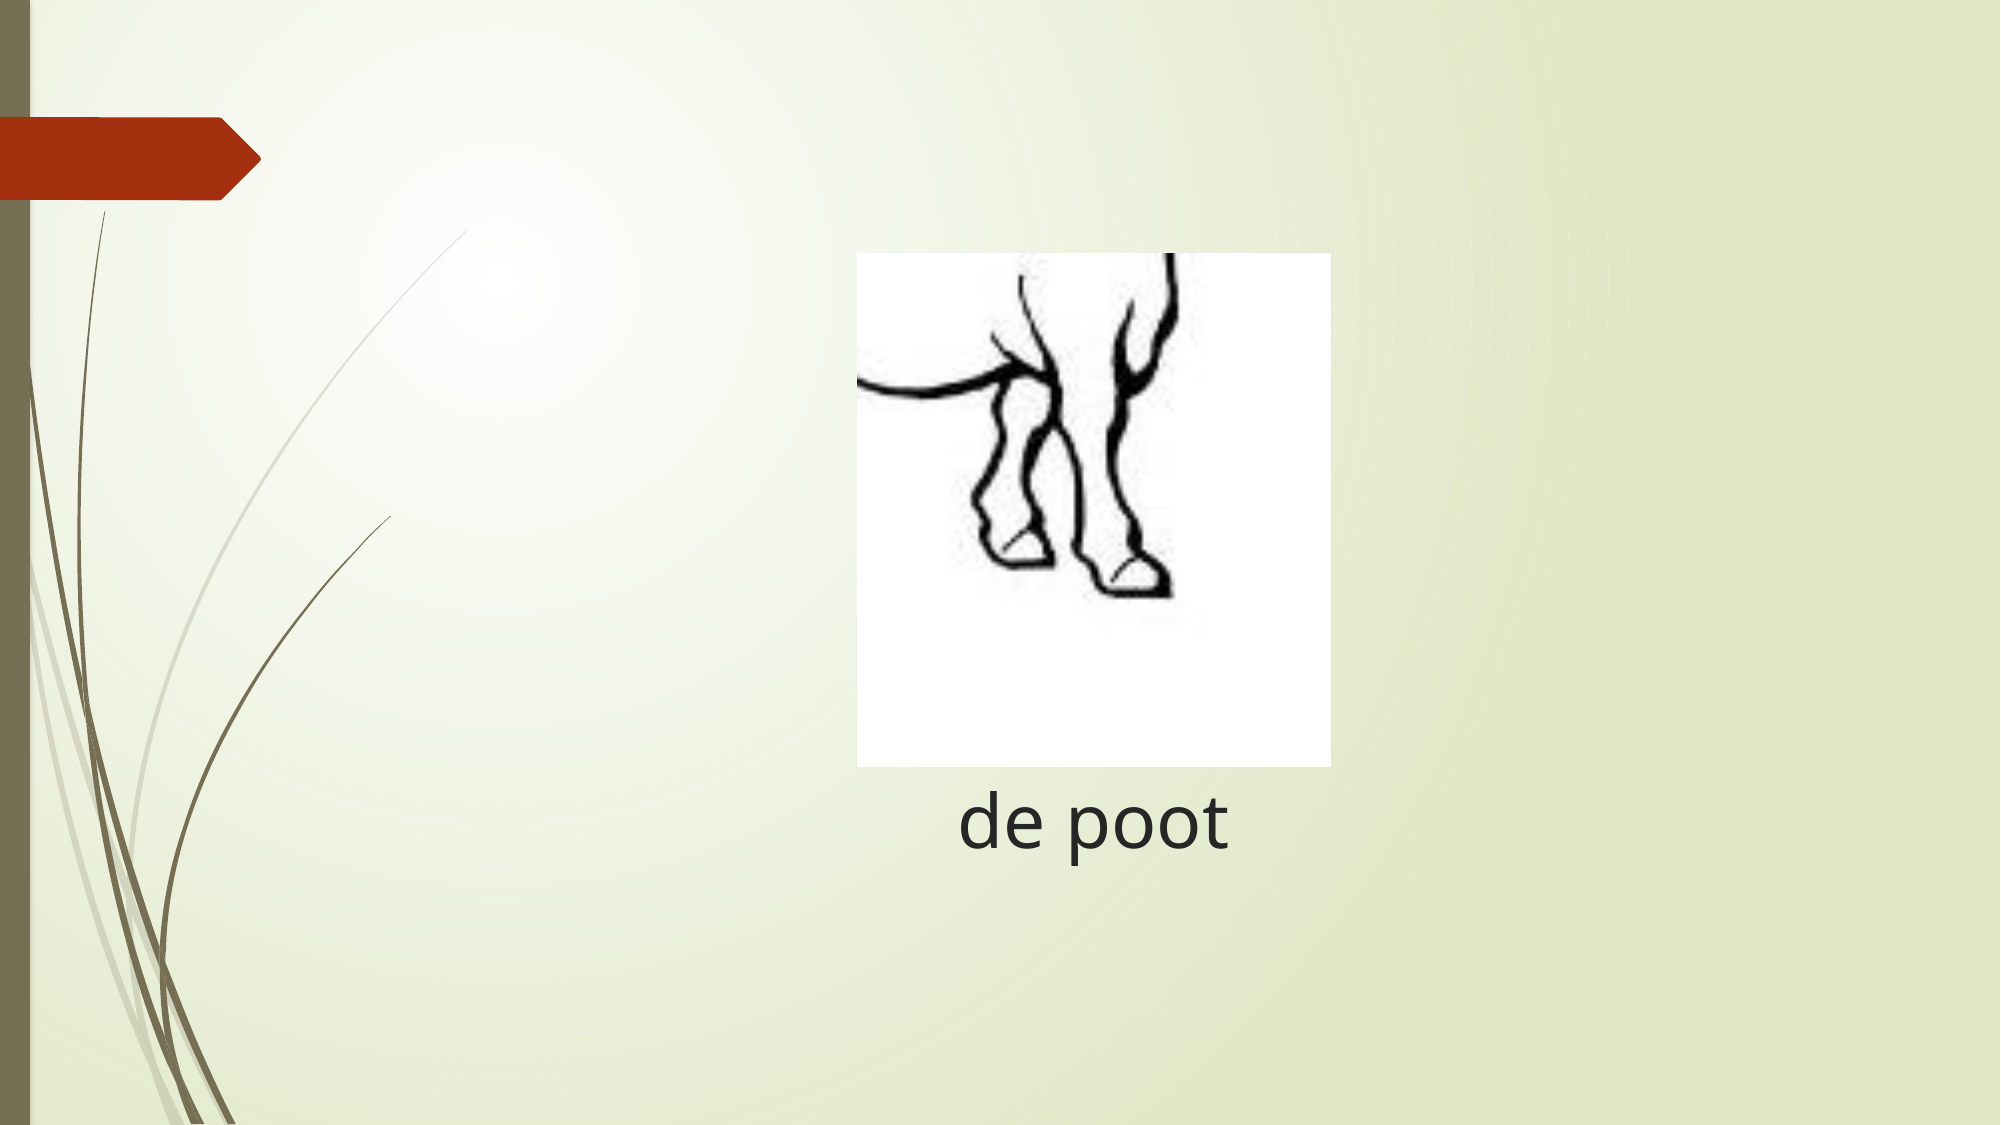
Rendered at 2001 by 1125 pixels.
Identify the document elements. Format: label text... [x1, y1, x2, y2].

title de poot [362, 766, 1825, 977]
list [856, 253, 1331, 767]
